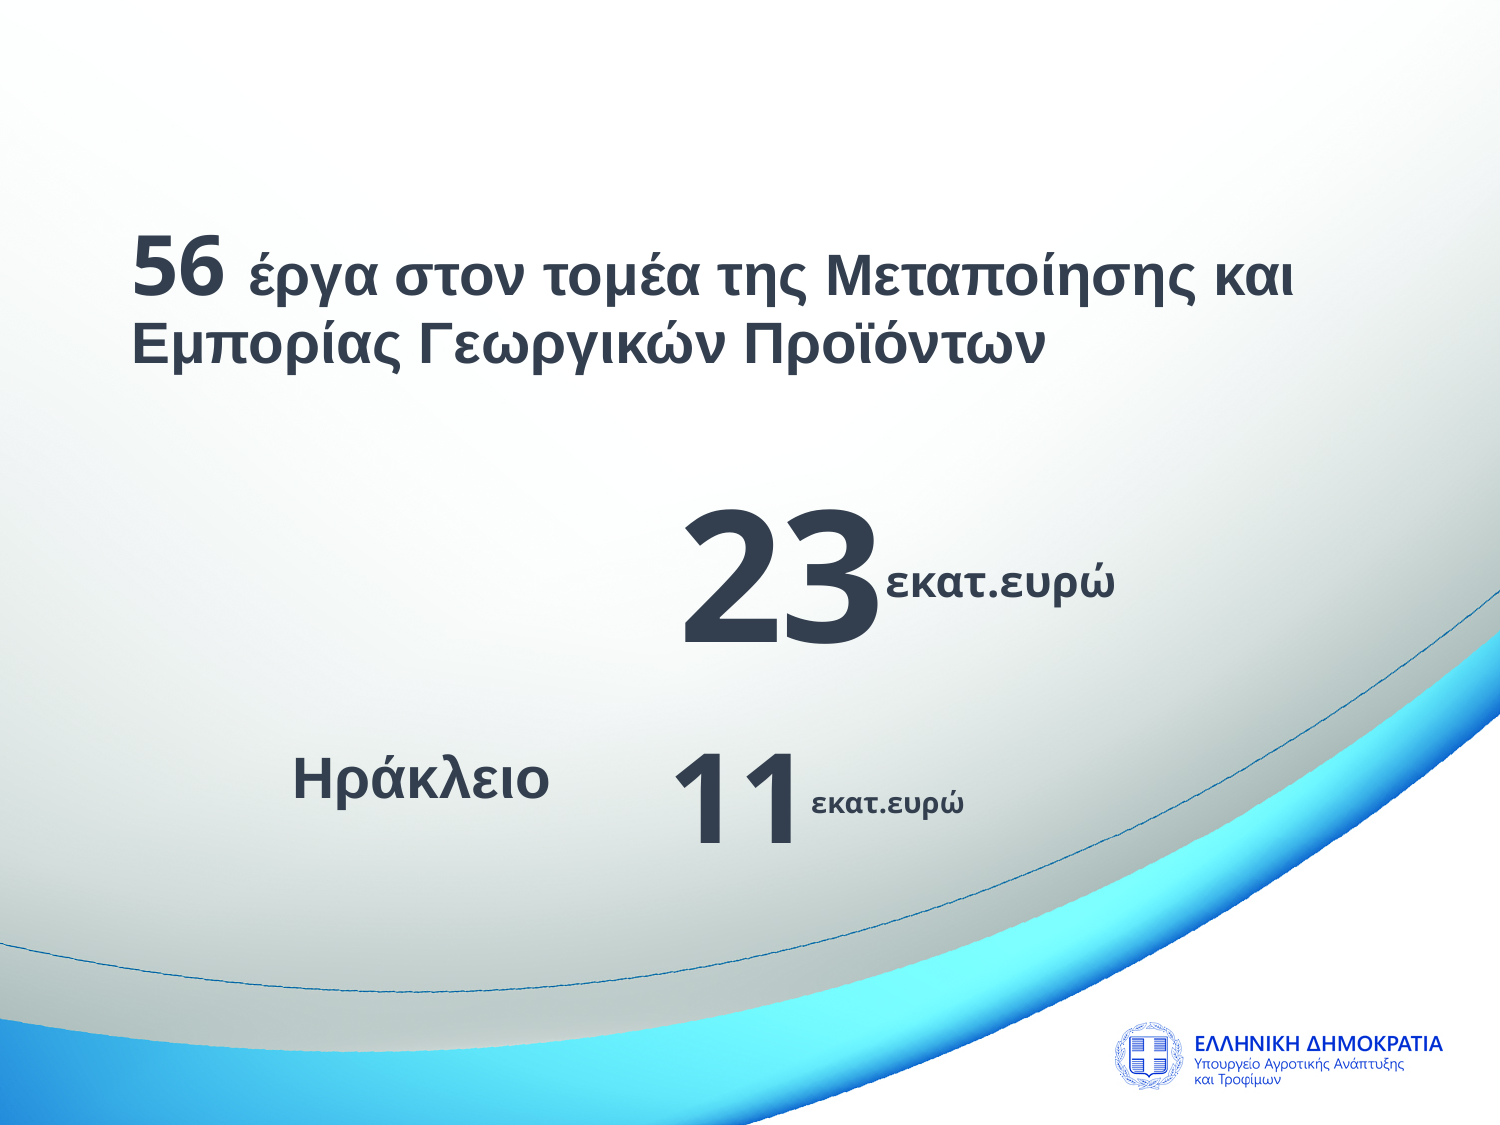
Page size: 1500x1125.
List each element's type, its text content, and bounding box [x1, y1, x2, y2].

picture [0, 0, 1500, 1125]
text_box 56 έργα στον τομέα της Μεταποίησης και Εμπορίας Γεωργικών Προϊόντων [116, 98, 1384, 502]
text_box Ηράκλειο [225, 707, 619, 851]
text_box 11εκατ.ευρώ [447, 678, 1186, 928]
text_box 23εκατ.ευρώ [522, 458, 1273, 708]
